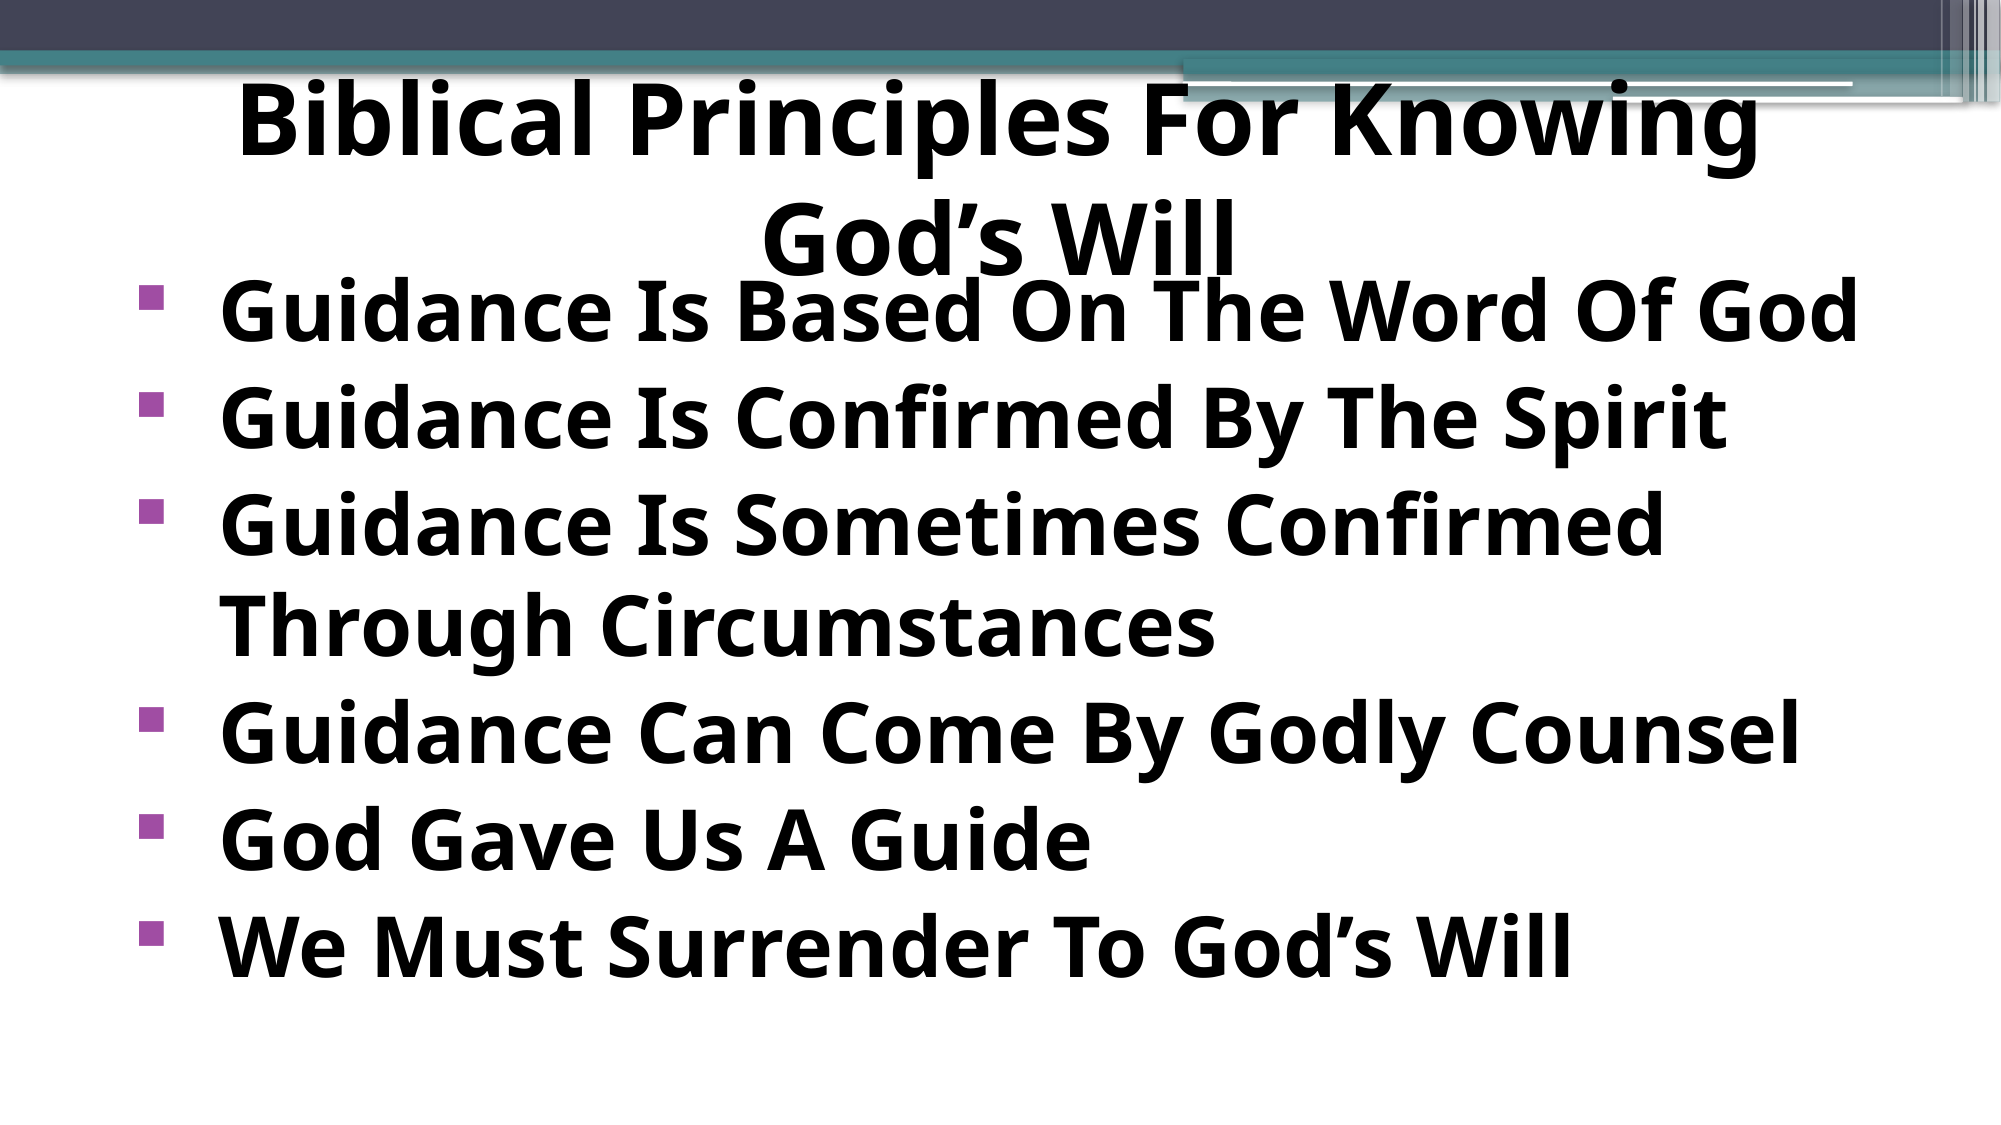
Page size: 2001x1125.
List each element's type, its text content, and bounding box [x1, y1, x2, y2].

list Guidance Is Based On The Word Of God Guidance Is Confirmed By The Spirit Guidance Is Sometimes Confirmed Through Circumstances Guidance Can Come By Godly Counsel God Gave Us A Guide We Must Surrender To God’s Will [99, 249, 1900, 1088]
title Biblical Principles For Knowing God’s Will [99, 99, 1900, 249]
